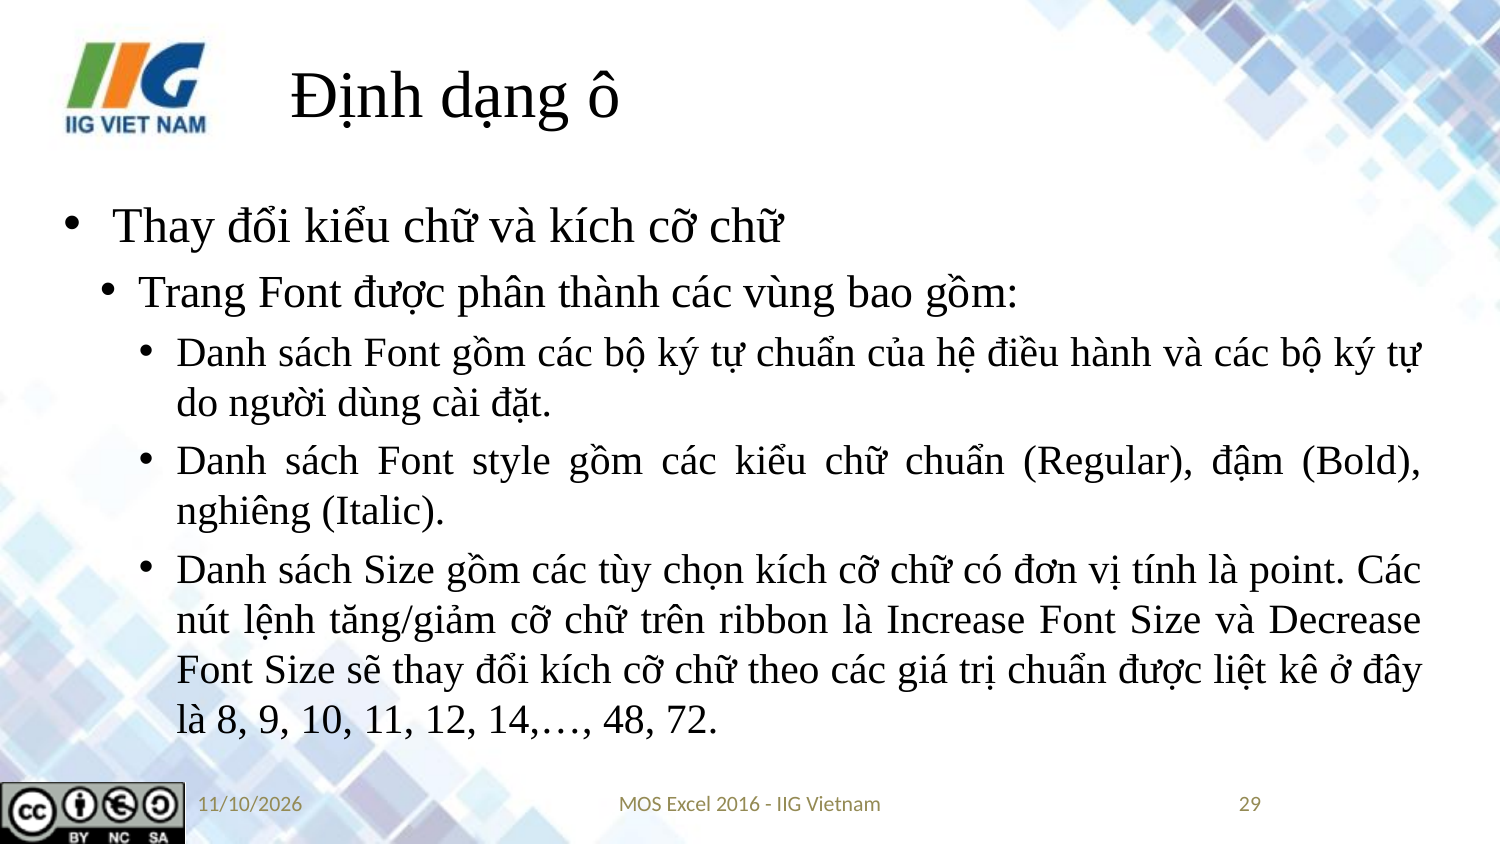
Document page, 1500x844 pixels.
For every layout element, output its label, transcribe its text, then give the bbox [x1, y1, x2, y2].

footer MOS Excel 2016 - IIG Vietnam [512, 782, 988, 828]
slide_number 29 [1074, 782, 1425, 828]
title Định dạng ô [275, 46, 1425, 135]
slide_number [75, 782, 425, 828]
list Thay đổi kiểu chữ và kích cỡ chữ Trang Font được phân thành các vùng bao gồm: Danh sách Font gồm các bộ ký tự chuẩn của hệ điều hành và các bộ ký tự do người dùng cài đặt. Danh sách Font style gồm các kiểu chữ chuẩn (Regular), đậm (Bold), nghiêng (Italic). Danh sách Size gồm các tùy chọn kích cỡ chữ có đơn vị tính là point. Các nút lệnh tăng/giảm cỡ chữ trên ribbon là Increase Font Size và Decrease Font Size sẽ thay đổi kích cỡ chữ theo các giá trị chuẩn được liệt kê ở đây là 8, 9, 10, 11, 12, 14,…, 48, 72. [48, 151, 1438, 783]
picture [0, 0, 1500, 844]
